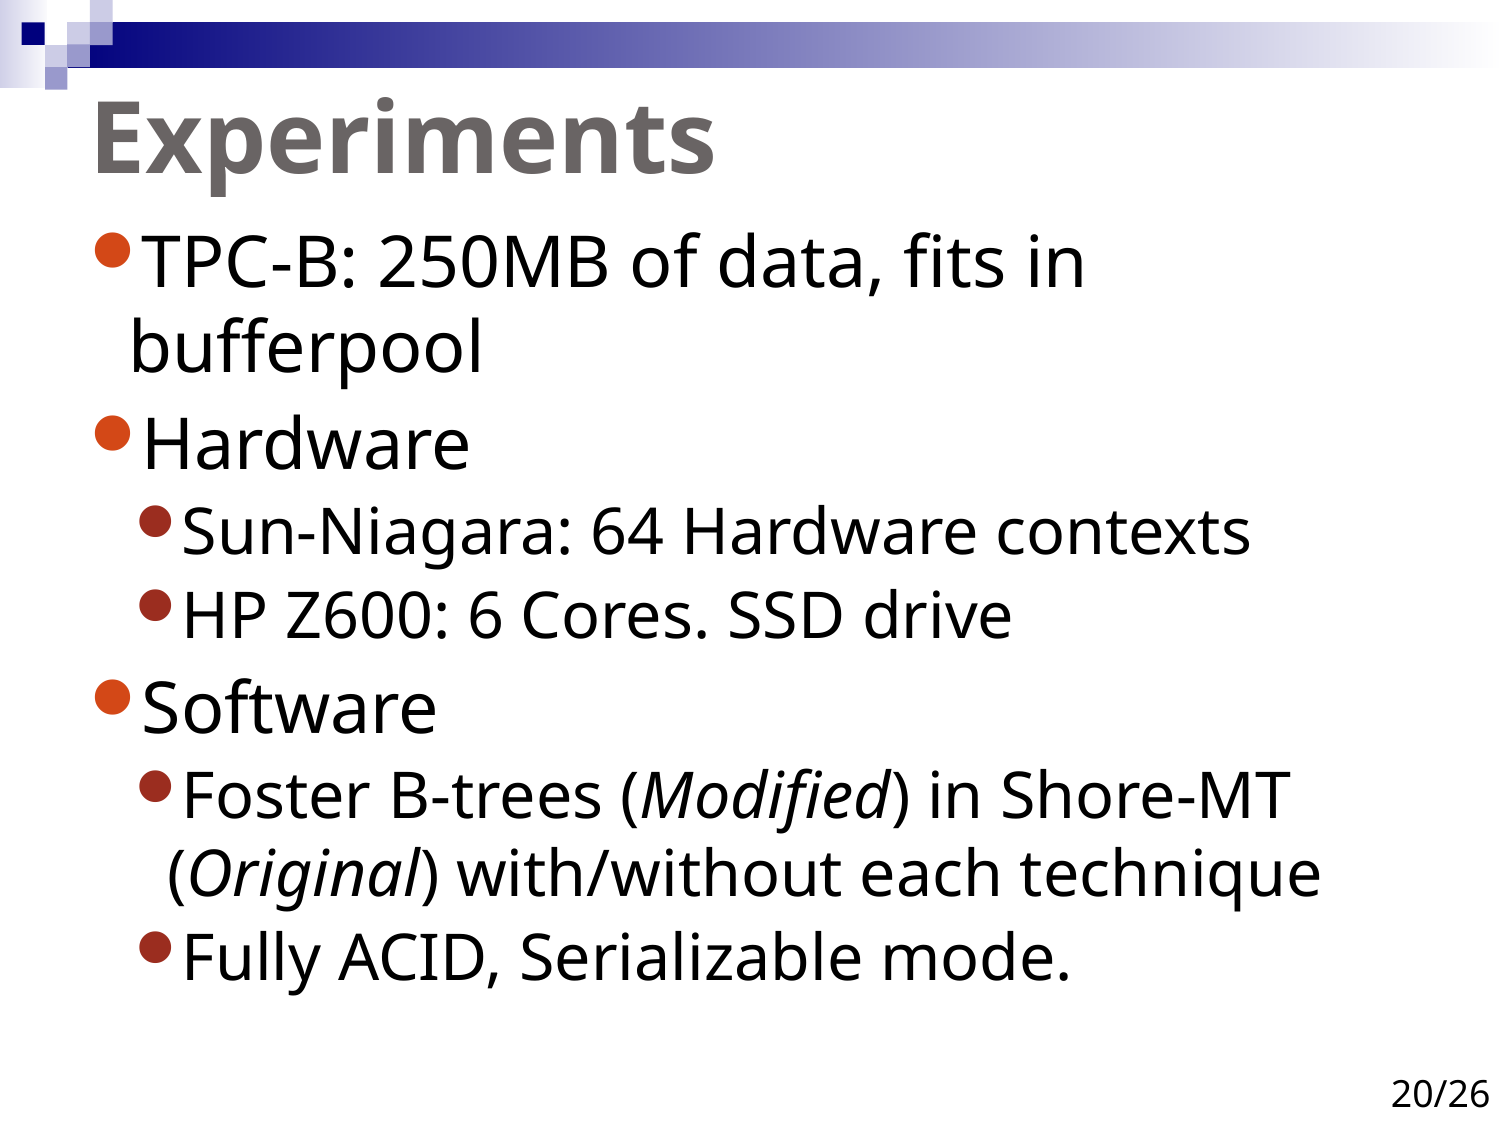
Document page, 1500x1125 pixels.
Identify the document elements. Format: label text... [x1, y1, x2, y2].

title Experiments [75, 65, 1425, 208]
list TPC-B: 250MB of data, fits in bufferpool Hardware Sun-Niagara: 64 Hardware contexts HP Z600: 6 Cores. SSD drive Software Foster B-trees (Modified) in Shore-MT (Original) with/without each technique Fully ACID, Serializable mode. [75, 208, 1425, 1012]
